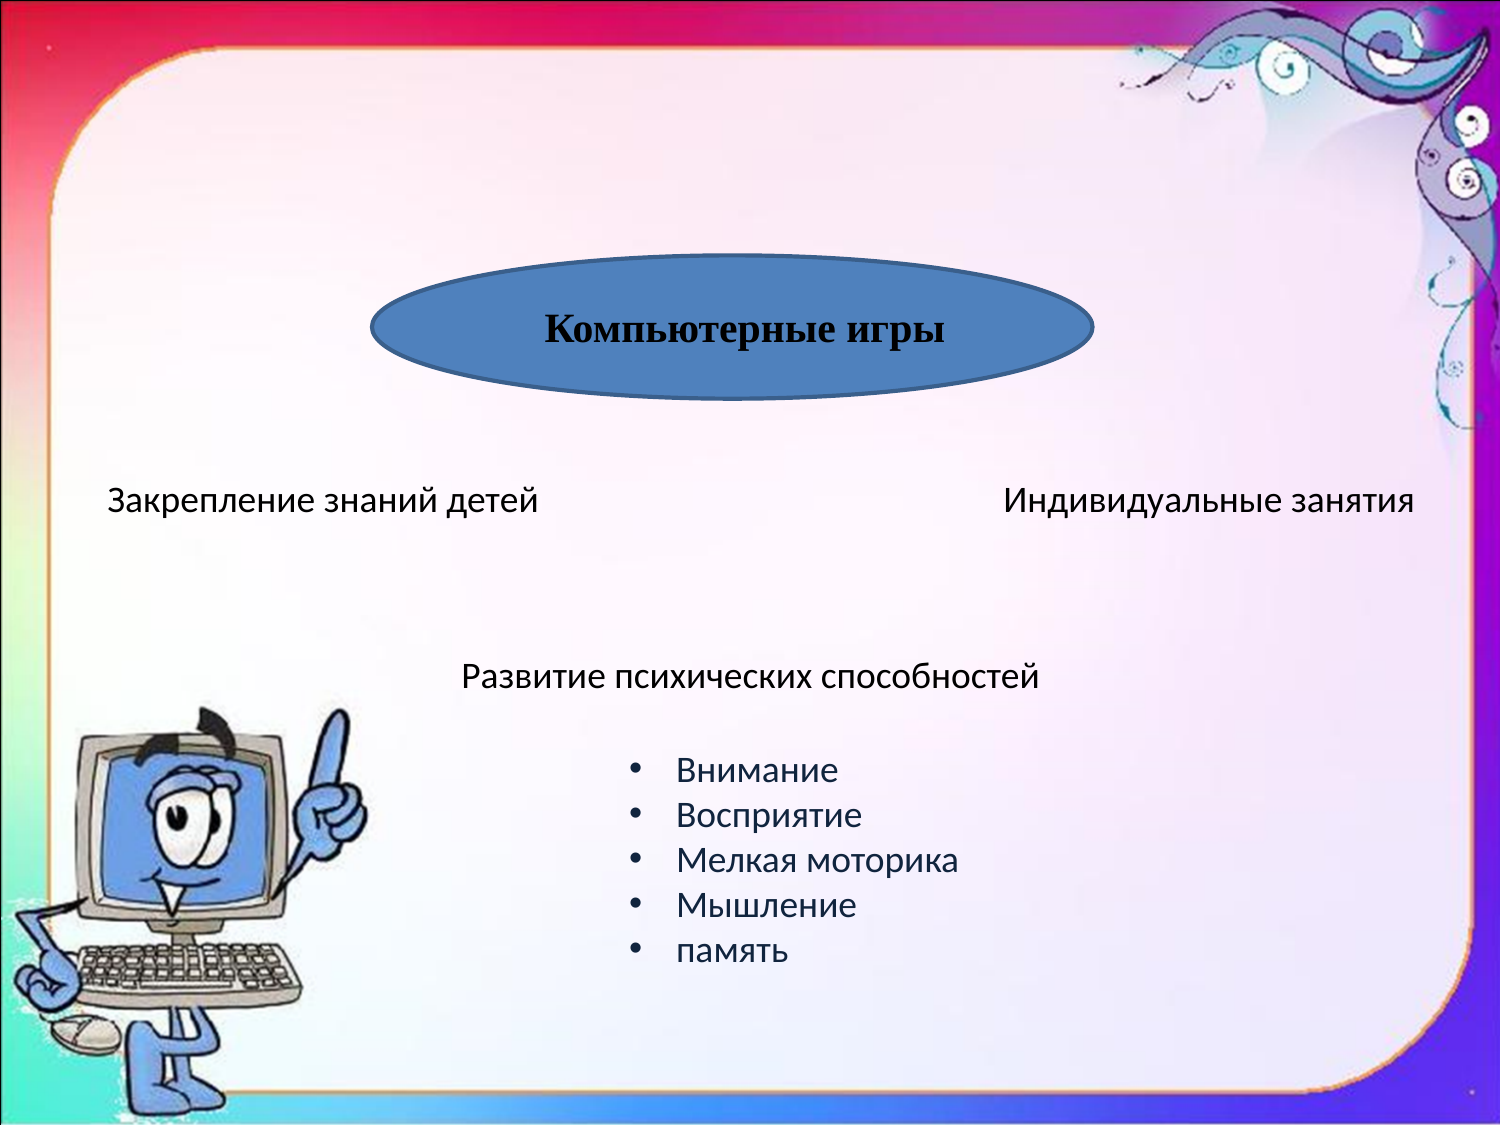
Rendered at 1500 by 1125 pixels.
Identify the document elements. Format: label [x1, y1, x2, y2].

list [0, 0, 1500, 1125]
